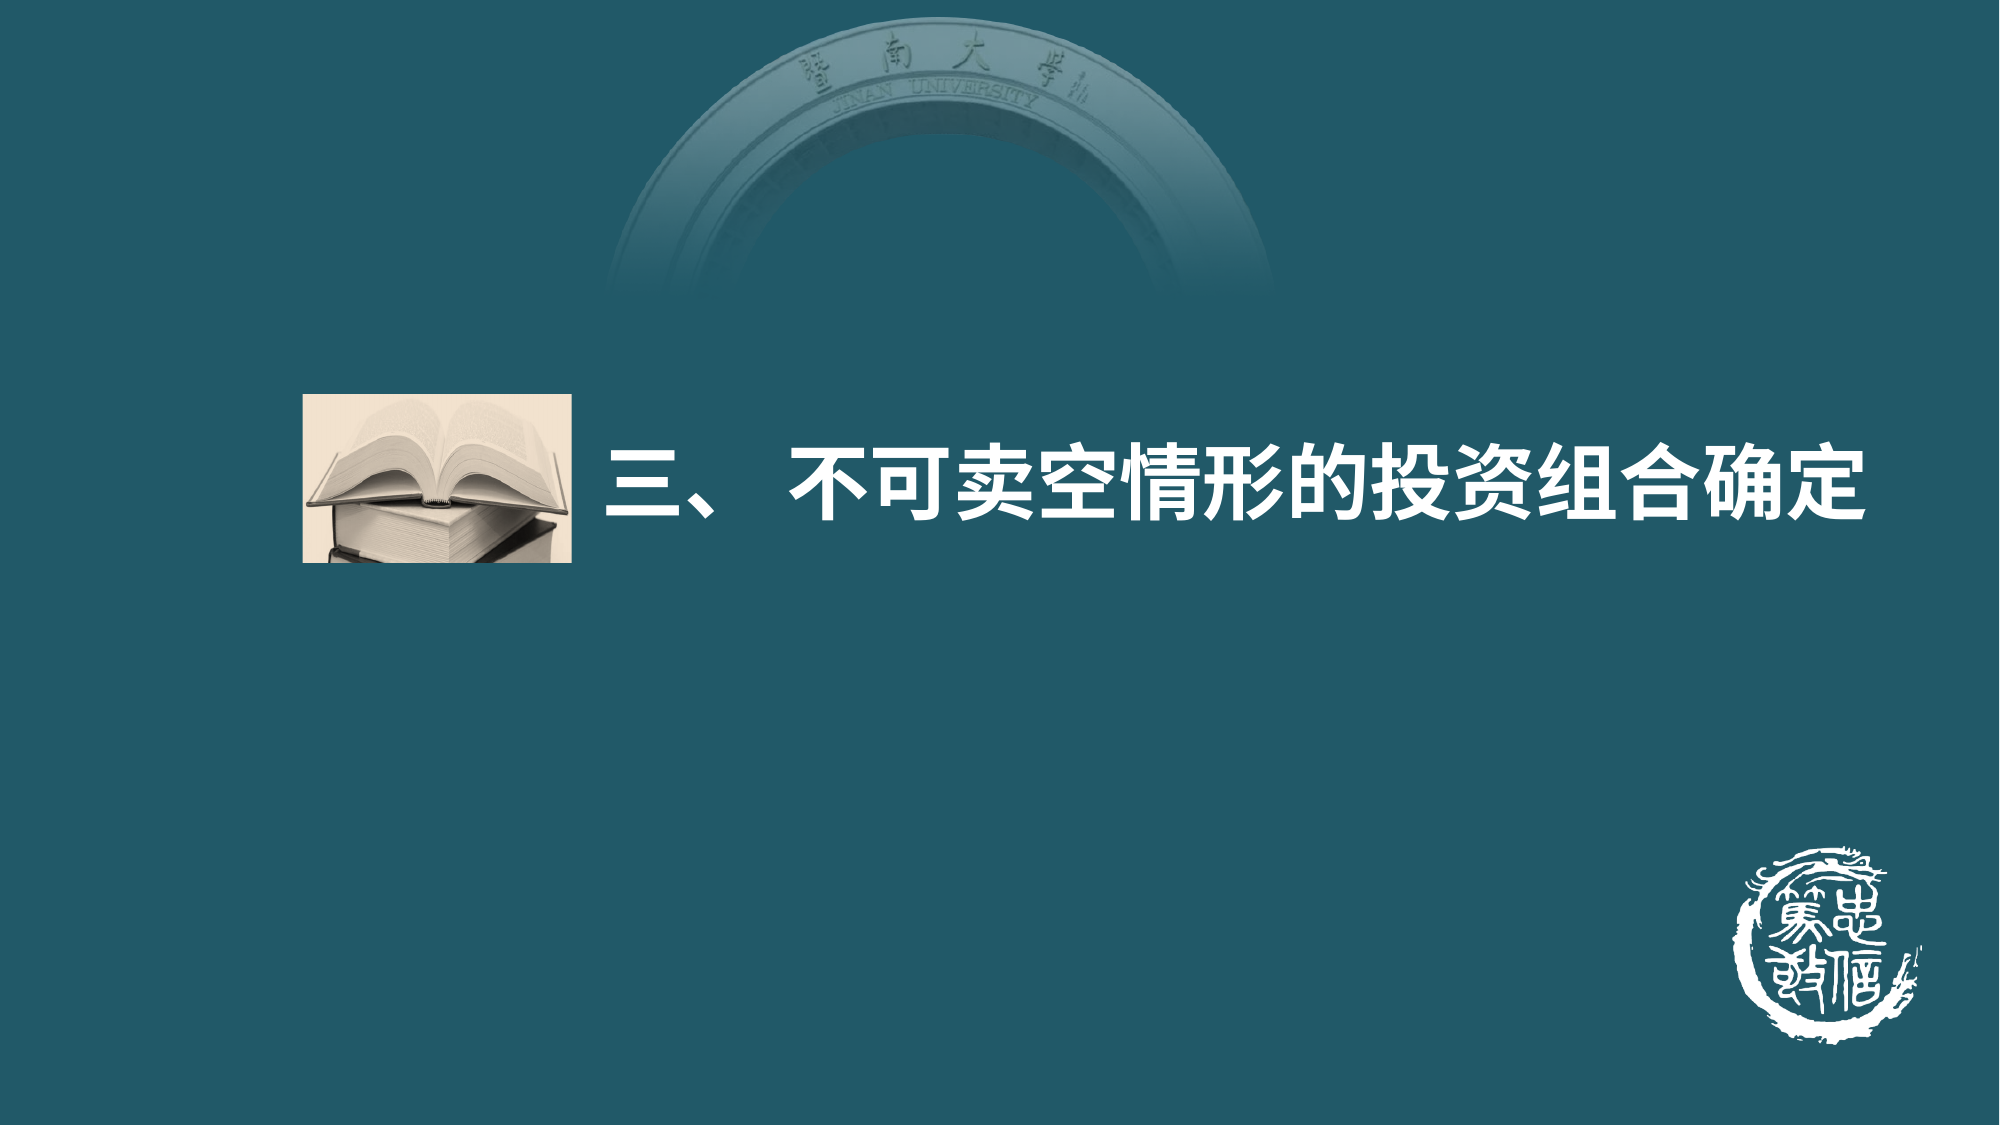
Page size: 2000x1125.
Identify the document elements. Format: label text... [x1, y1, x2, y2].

picture [512, 0, 1392, 301]
text_box 三、 不可卖空情形的投资组合确定 [467, 422, 1933, 538]
picture [1732, 846, 1922, 1045]
